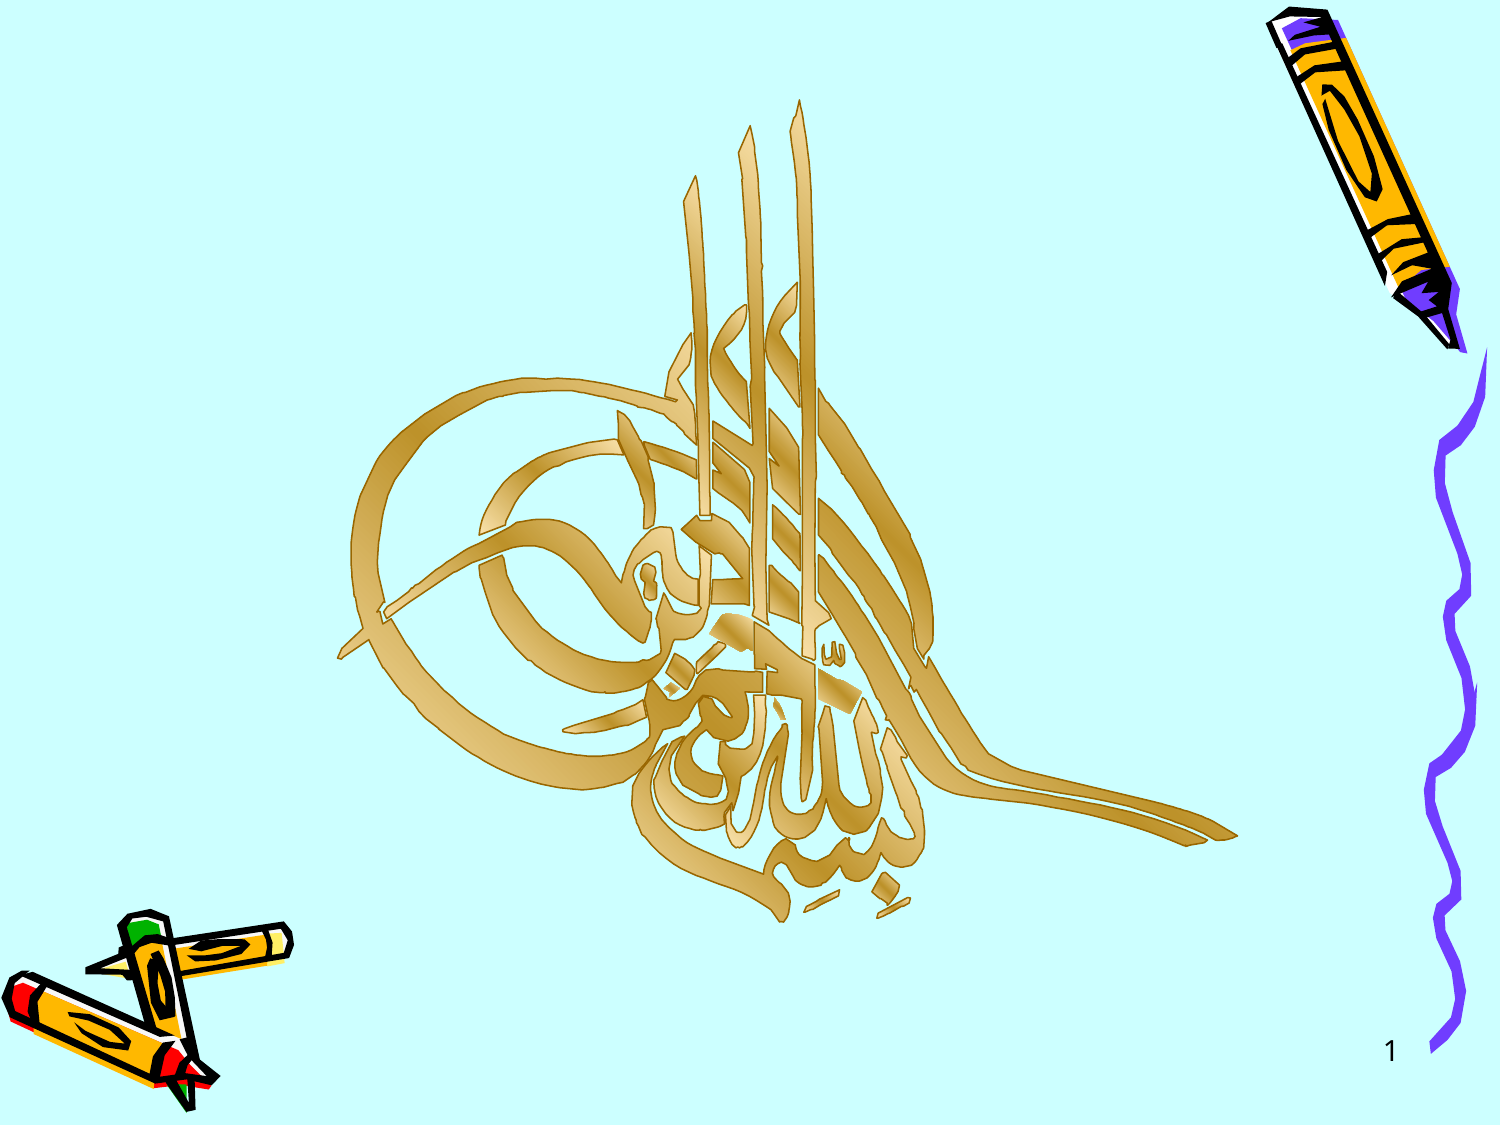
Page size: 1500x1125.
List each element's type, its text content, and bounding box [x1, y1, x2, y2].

text_box [818, 388, 934, 660]
text_box [769, 565, 800, 624]
text_box [709, 613, 753, 652]
text_box [769, 408, 801, 515]
text_box [790, 99, 832, 661]
text_box [696, 641, 726, 674]
text_box [754, 621, 816, 802]
slide_number 1 [1101, 1024, 1415, 1101]
text_box [772, 504, 801, 571]
text_box [818, 668, 862, 714]
text_box [683, 175, 711, 516]
text_box [681, 513, 750, 606]
text_box [631, 727, 925, 923]
text_box [773, 697, 786, 720]
text_box [710, 304, 751, 429]
text_box [479, 545, 712, 694]
text_box [818, 498, 1238, 841]
text_box [712, 442, 750, 523]
text_box [876, 897, 911, 919]
text_box [663, 682, 680, 698]
text_box [562, 699, 647, 734]
text_box [871, 872, 900, 906]
text_box [712, 125, 769, 626]
text_box [803, 889, 840, 913]
text_box [479, 439, 624, 536]
text_box [640, 563, 657, 601]
text_box [653, 695, 767, 831]
text_box [818, 554, 1208, 847]
text_box [822, 641, 845, 667]
text_box [617, 410, 656, 529]
text_box [383, 519, 699, 643]
text_box [337, 332, 763, 798]
text_box [665, 653, 695, 690]
text_box [725, 697, 883, 848]
text_box [643, 441, 697, 479]
text_box [765, 282, 800, 407]
